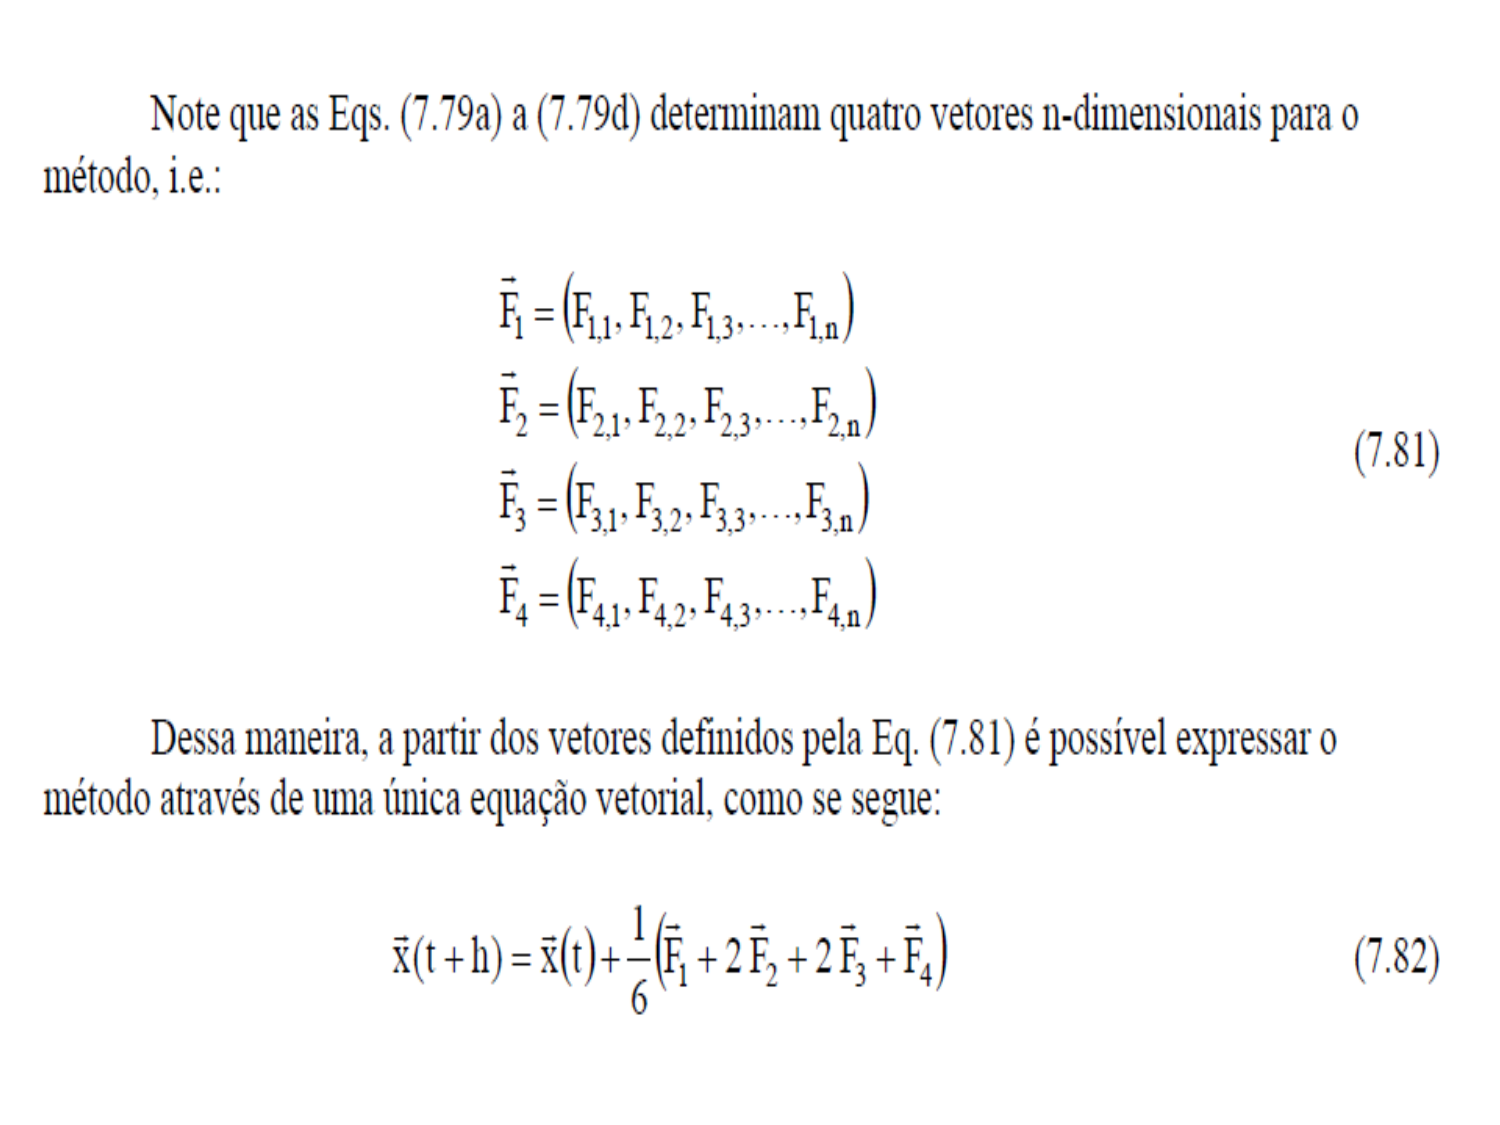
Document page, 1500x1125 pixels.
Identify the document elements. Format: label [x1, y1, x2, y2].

picture [34, 54, 1466, 1059]
